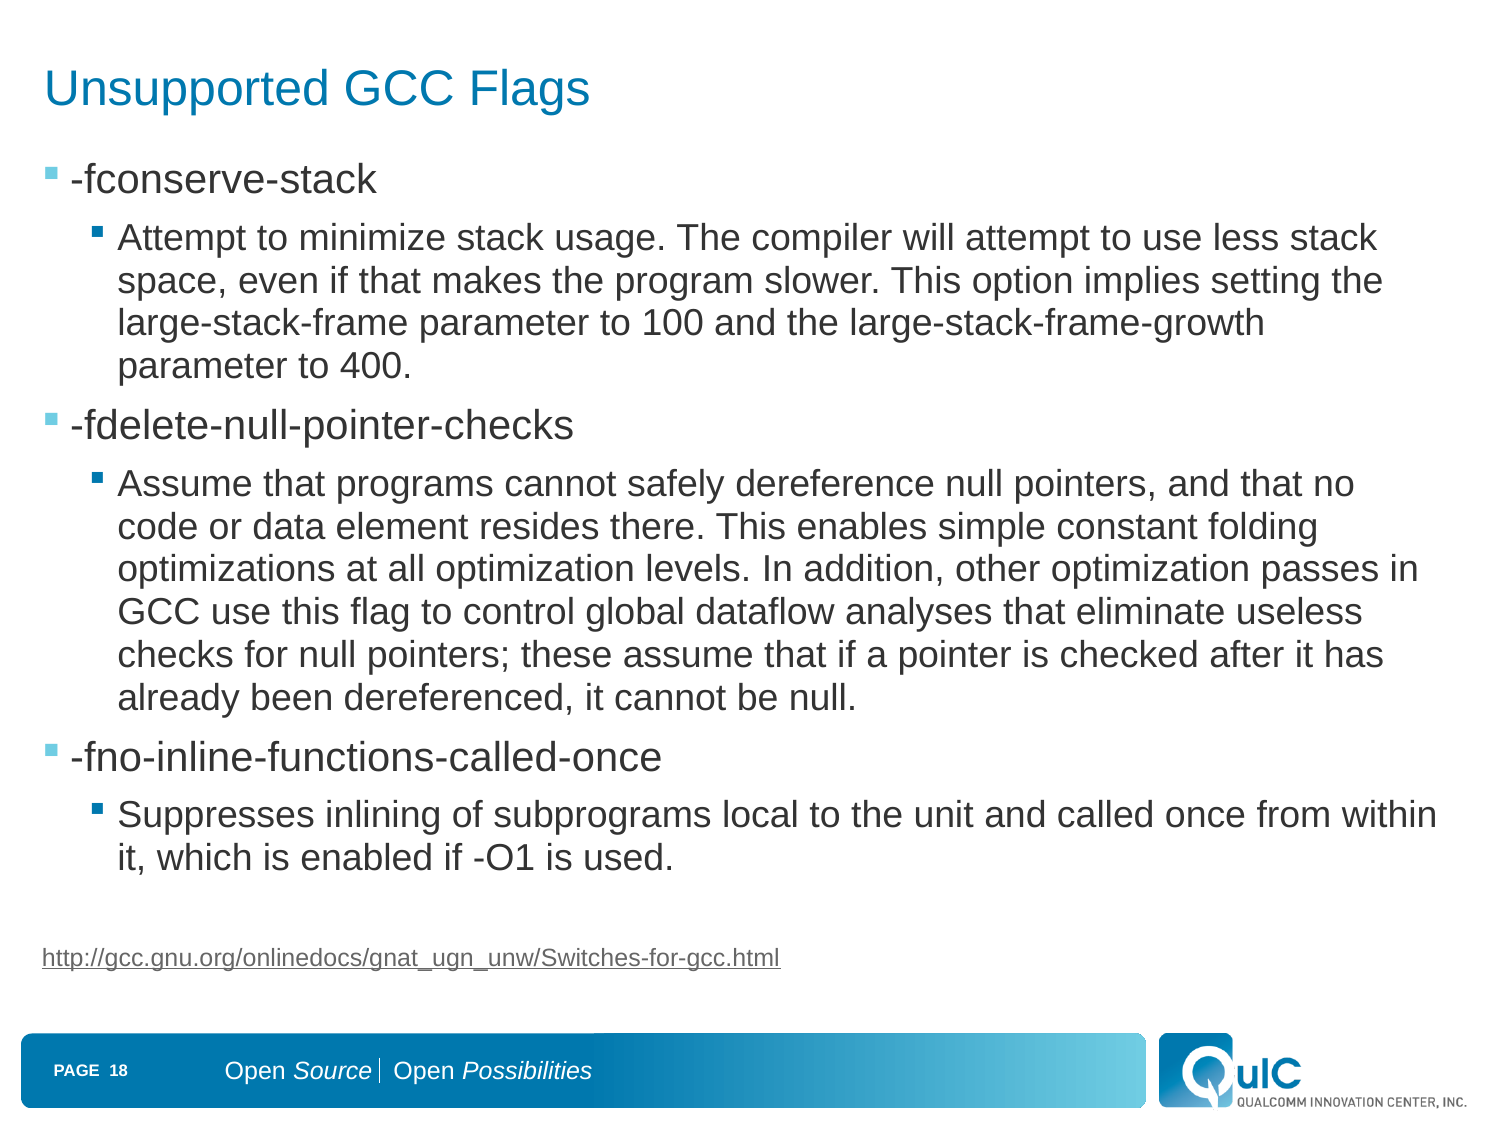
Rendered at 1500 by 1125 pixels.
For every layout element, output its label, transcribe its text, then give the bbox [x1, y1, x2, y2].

list -fconserve-stack Attempt to minimize stack usage. The compiler will attempt to use less stack space, even if that makes the program slower. This option implies setting the large-stack-frame parameter to 100 and the large-stack-frame-growth parameter to 400. -fdelete-null-pointer-checks Assume that programs cannot safely dereference null pointers, and that no code or data element resides there. This enables simple constant folding optimizations at all optimization levels. In addition, other optimization passes in GCC use this flag to control global dataflow analyses that eliminate useless checks for null pointers; these assume that if a pointer is checked after it has already been dereferenced, it cannot be null. -fno-inline-functions-called-once Suppresses inlining of subprograms local to the unit and called once from within it, which is enabled if -O1 is used. http://gcc.gnu.org/onlinedocs/gnat_ugn_unw/Switches-for-gcc.html [26, 148, 1457, 1021]
picture [1159, 1033, 1482, 1113]
title Unsupported GCC Flags [28, 44, 1462, 138]
